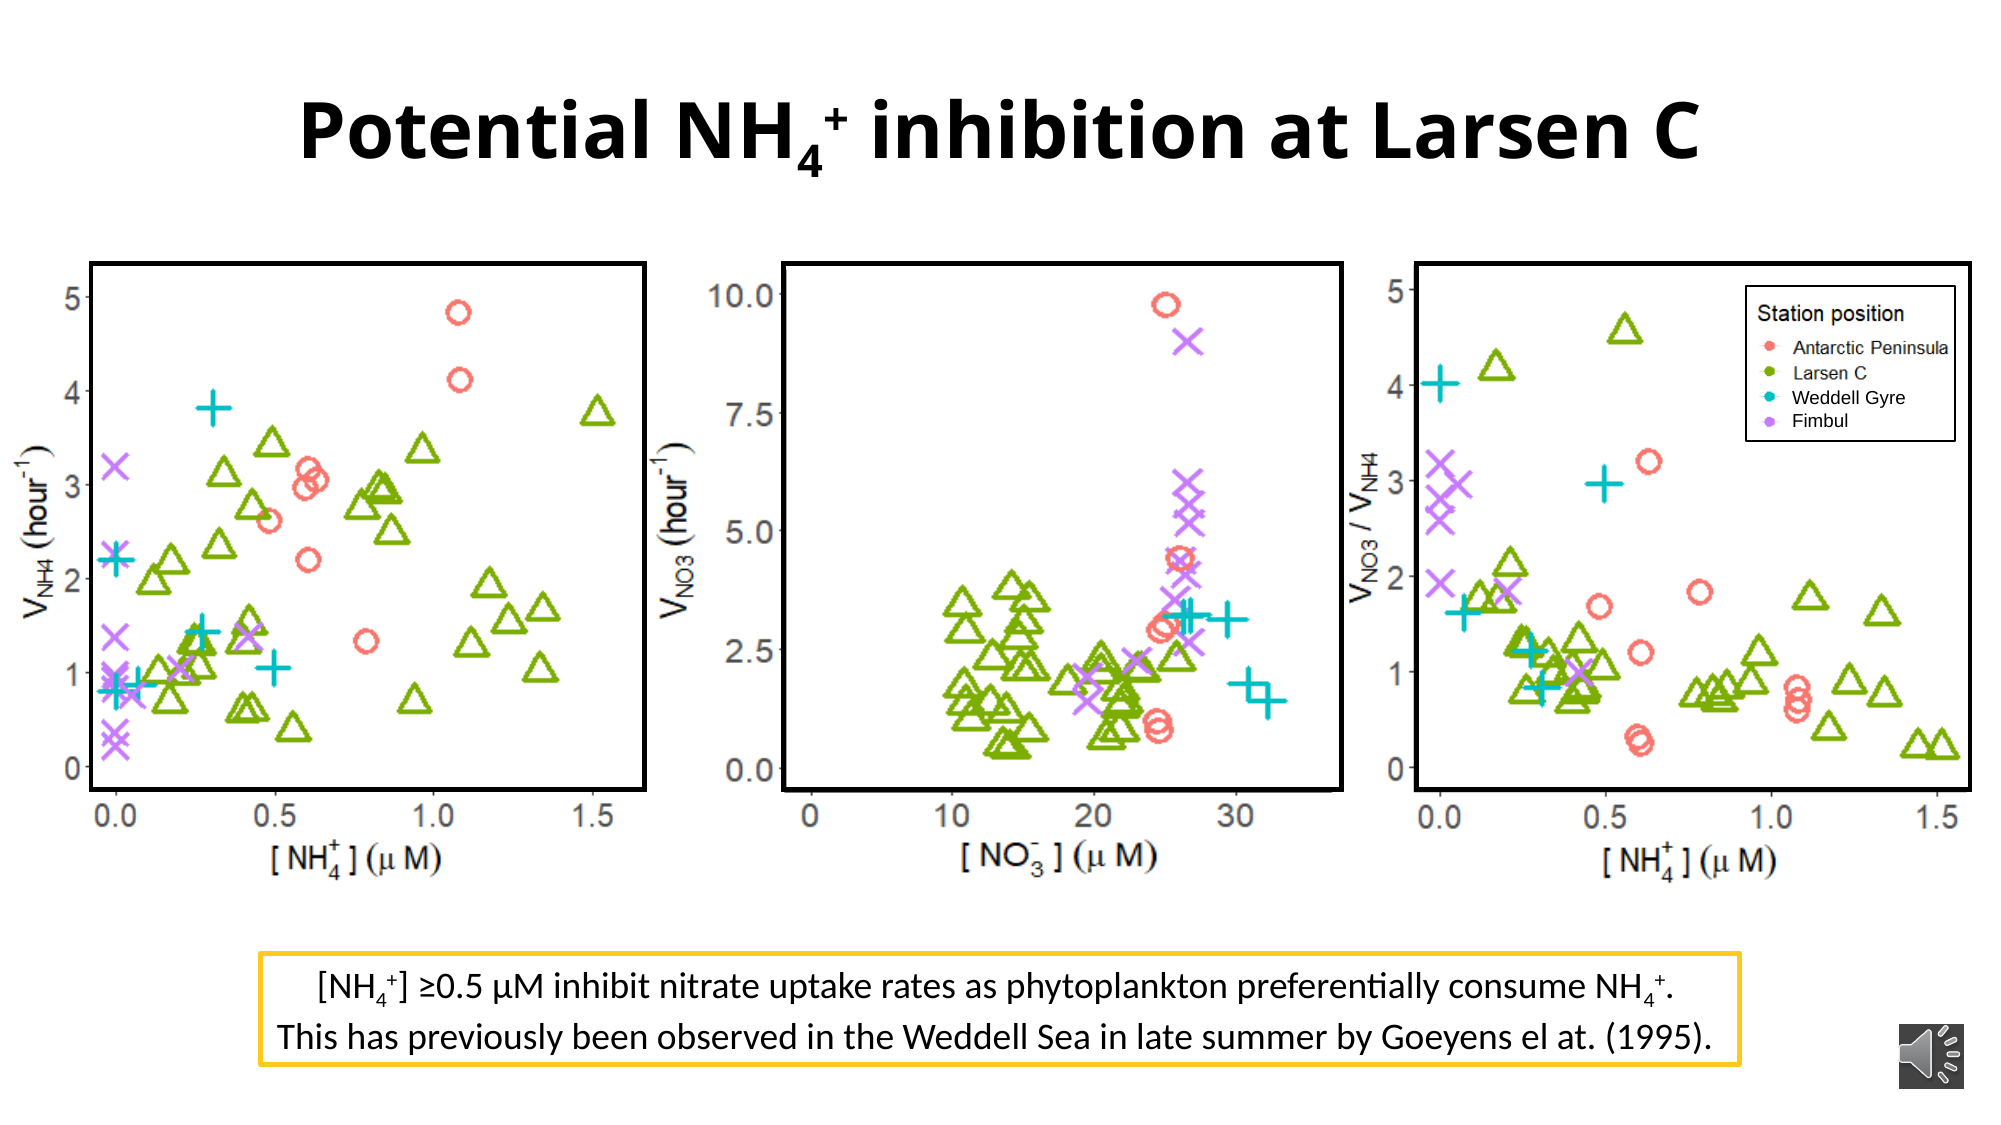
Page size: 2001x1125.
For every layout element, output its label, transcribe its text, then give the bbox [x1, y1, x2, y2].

picture [0, 254, 1980, 899]
text_box Potential NH4+ inhibition at Larsen C [268, 74, 1732, 262]
picture [1897, 1022, 1965, 1090]
text_box [NH4+] ≥0.5 µM inhibit nitrate uptake rates as phytoplankton preferentially consume NH4+. This has previously been observed in the Weddell Sea in late summer by Goeyens el at. (1995). [260, 953, 1740, 1065]
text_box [1746, 286, 1985, 440]
